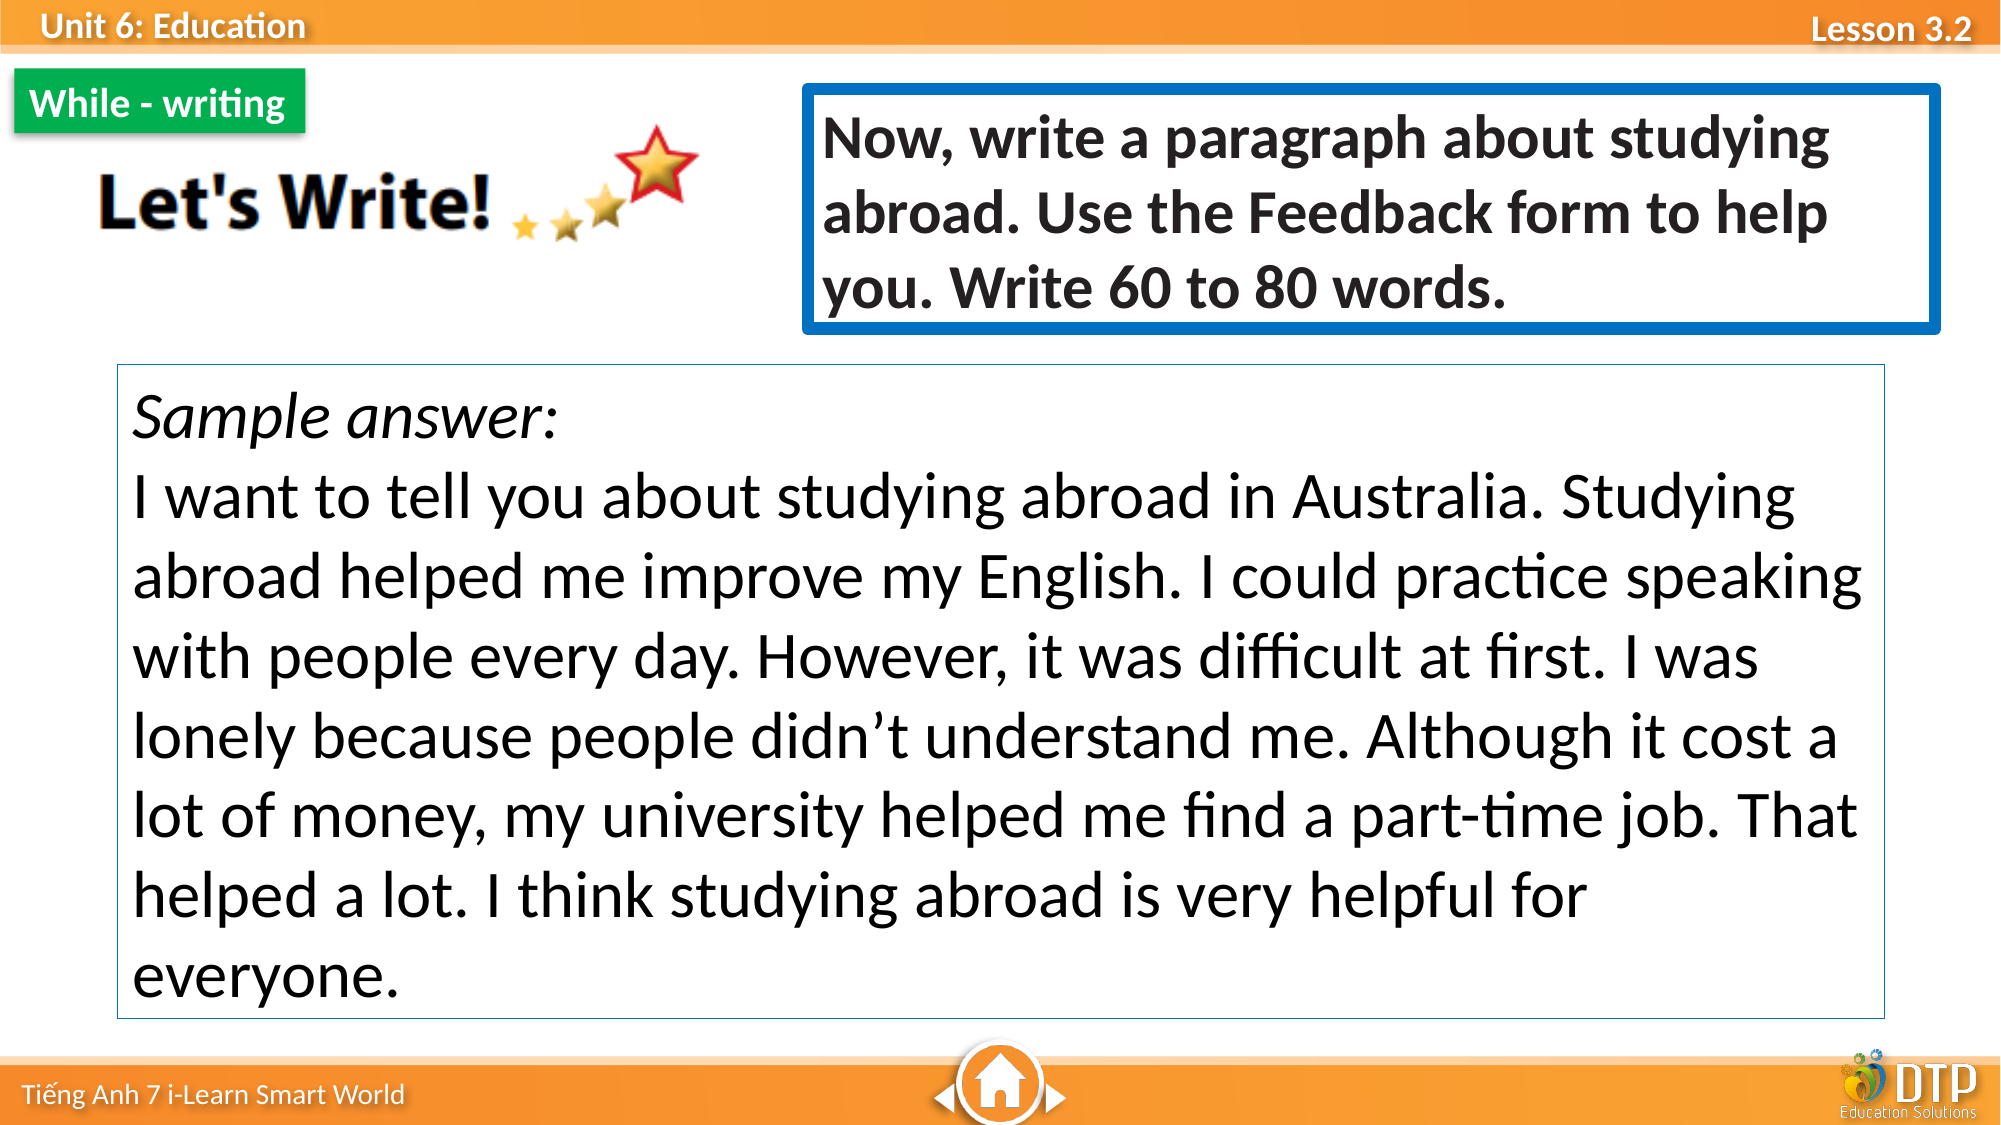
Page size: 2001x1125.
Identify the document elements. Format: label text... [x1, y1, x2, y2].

picture [0, 0, 2001, 1125]
text_box Now, write a paragraph about studying abroad. Use the Feedback form to help you. Write 60 to 80 words. [807, 89, 1936, 329]
text_box Sample answer: I want to tell you about studying abroad in Australia. Studying abroad helped me improve my English. I could practice speaking with people every day. However, it was difficult at first. I was lonely because people didn’t understand me. Although it cost a lot of money, my university helped me find a part-time job. That helped a lot. I think studying abroad is very helpful for everyone. [117, 364, 1885, 1019]
text_box While - writing [14, 68, 306, 134]
